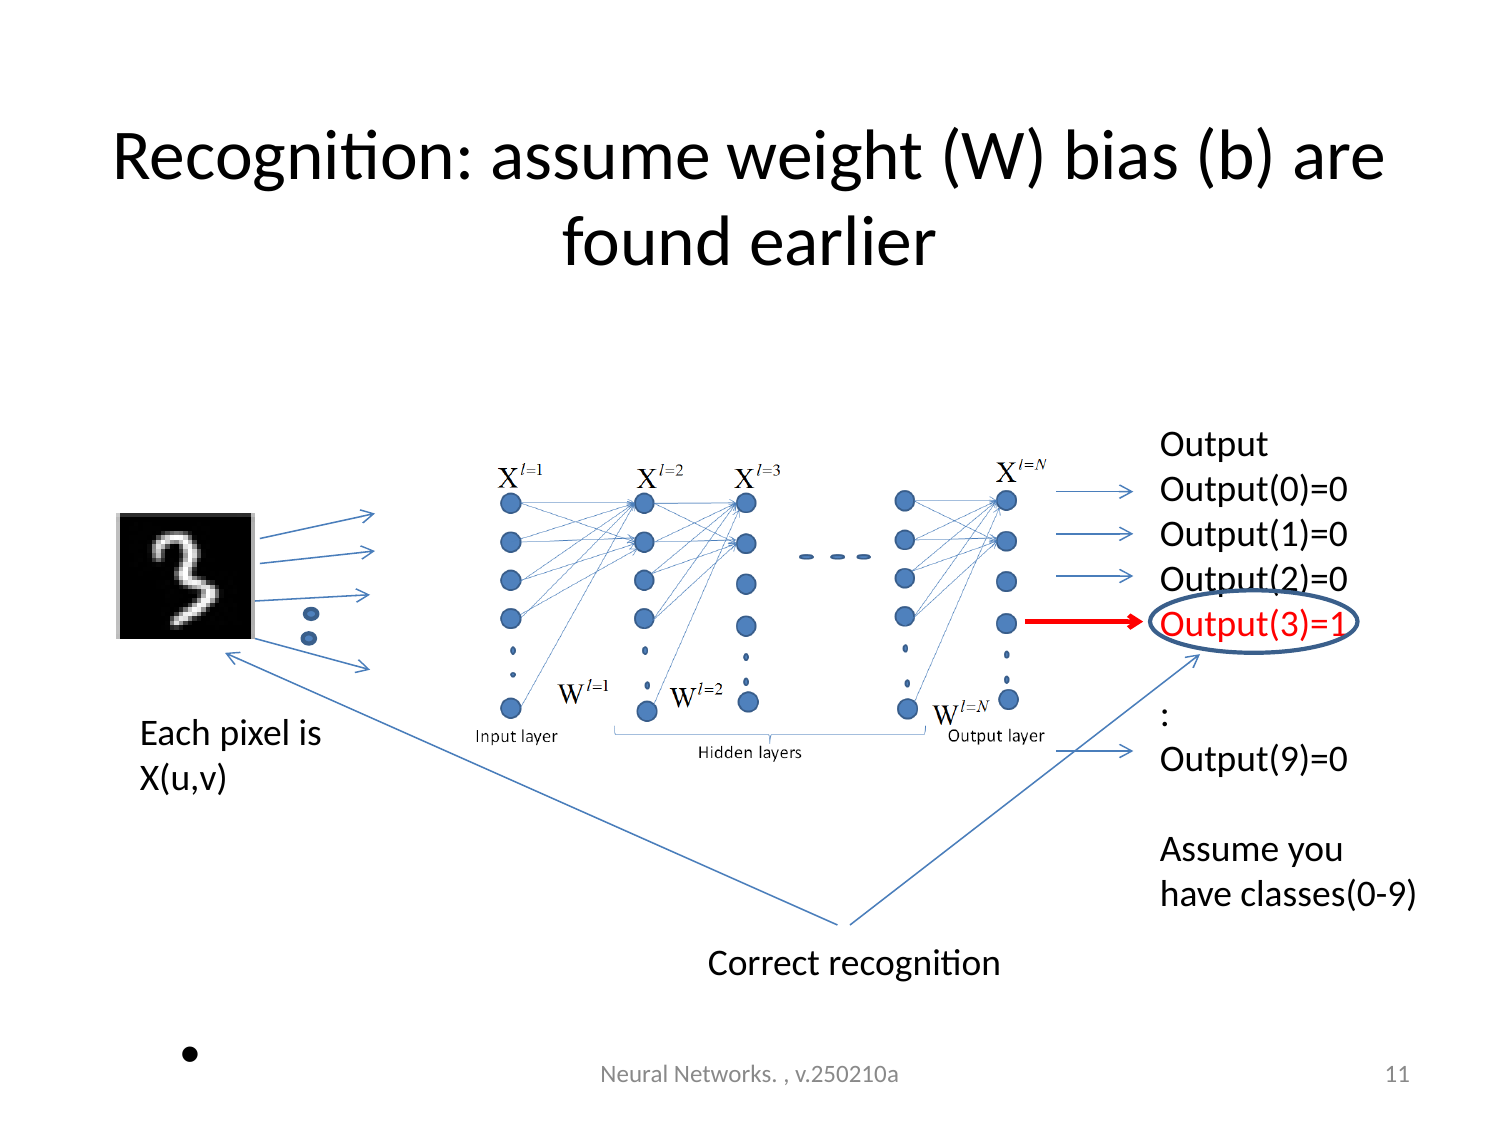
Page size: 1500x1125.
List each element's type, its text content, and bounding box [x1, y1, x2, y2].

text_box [849, 653, 1201, 926]
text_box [259, 513, 376, 539]
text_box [254, 638, 371, 651]
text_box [224, 652, 838, 926]
slide_number 11 [1074, 1042, 1425, 1103]
text_box [302, 609, 320, 622]
text_box Each pixel is X(u,v) [124, 700, 219, 806]
list [176, 1012, 196, 1096]
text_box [254, 594, 371, 602]
picture [452, 459, 1056, 769]
title Recognition: assume weight (W) bias (b) are found earlier [75, 99, 1425, 288]
text_box [1147, 588, 1360, 655]
text_box Output Output(0)=0 Output(1)=0 Output(2)=0 Output(3)=1 : Output(9)=0 Assume you have classes(0-9) [1144, 411, 1433, 922]
text_box Correct recognition [693, 930, 1017, 991]
footer Neural Networks. , v.250210a [512, 1042, 988, 1103]
text_box [301, 631, 317, 636]
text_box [259, 550, 376, 564]
picture [112, 513, 261, 639]
